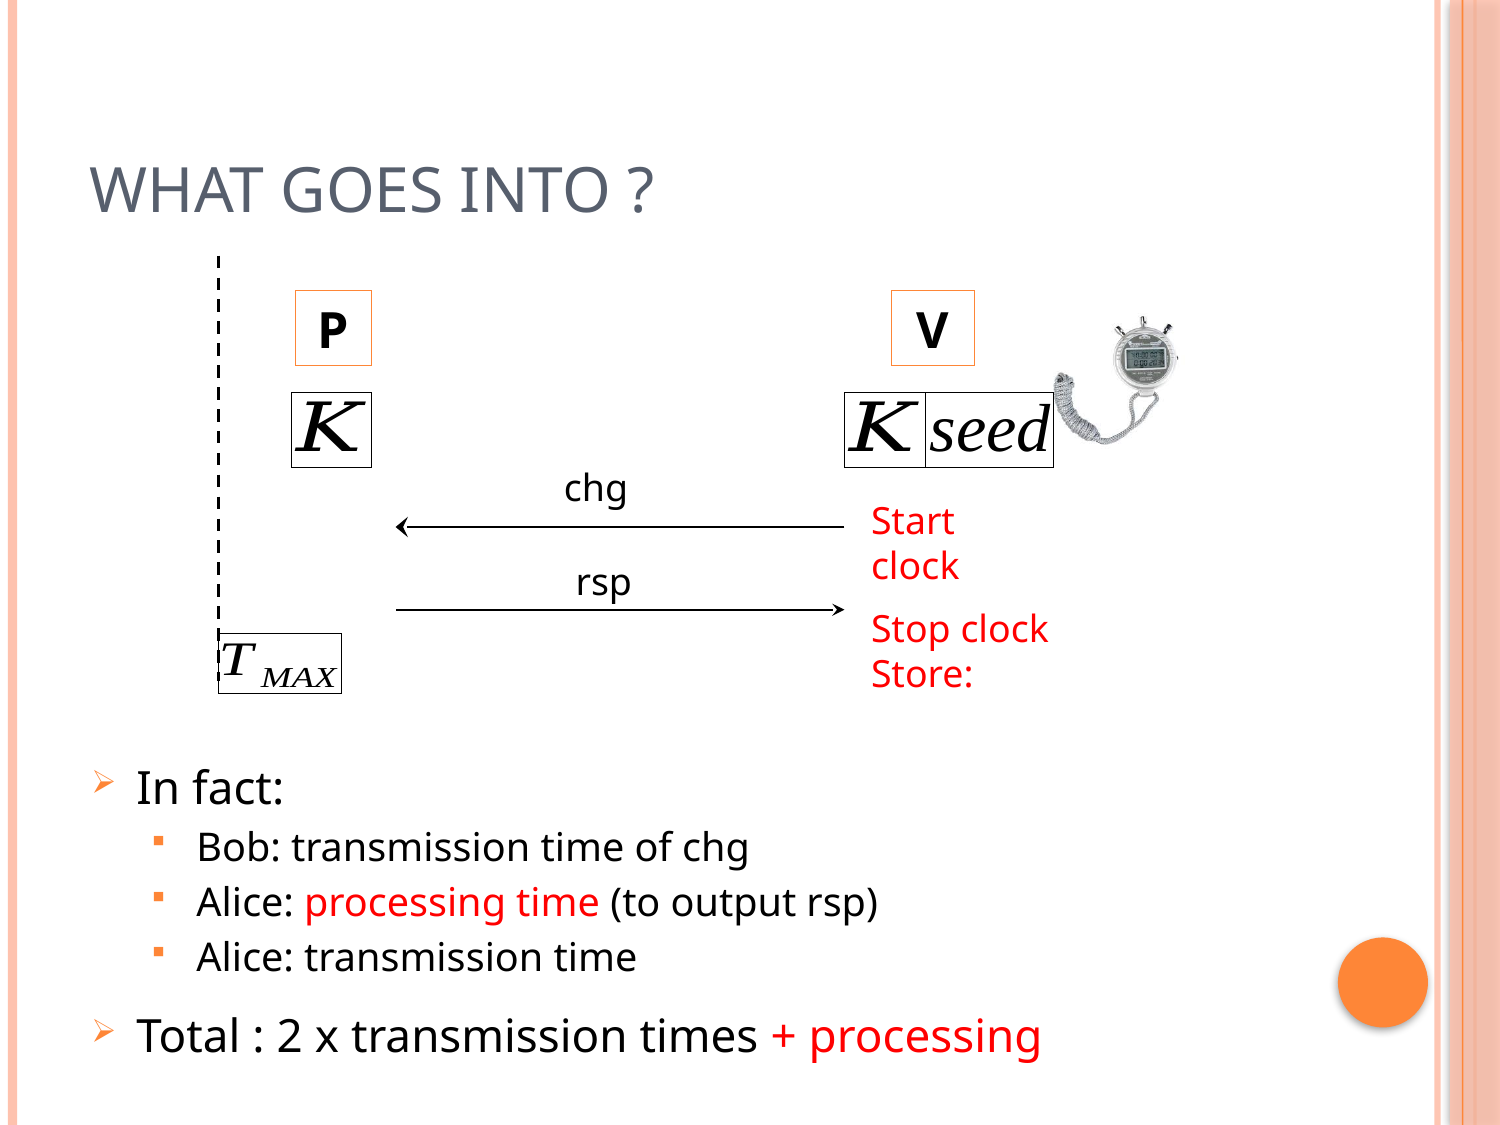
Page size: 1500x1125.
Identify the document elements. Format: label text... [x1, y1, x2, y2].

text_box In fact: Bob: transmission time of chg Alice: processing time (to output rsp) Alice: transmission time [76, 751, 1330, 999]
text_box rsp [560, 550, 668, 606]
text_box Total : 2 x transmission times + processing [76, 999, 1330, 1094]
text_box P [295, 290, 372, 366]
text_box V [891, 290, 975, 366]
picture [1047, 302, 1188, 459]
text_box chg [549, 456, 656, 516]
text_box Start clock [856, 490, 1068, 595]
